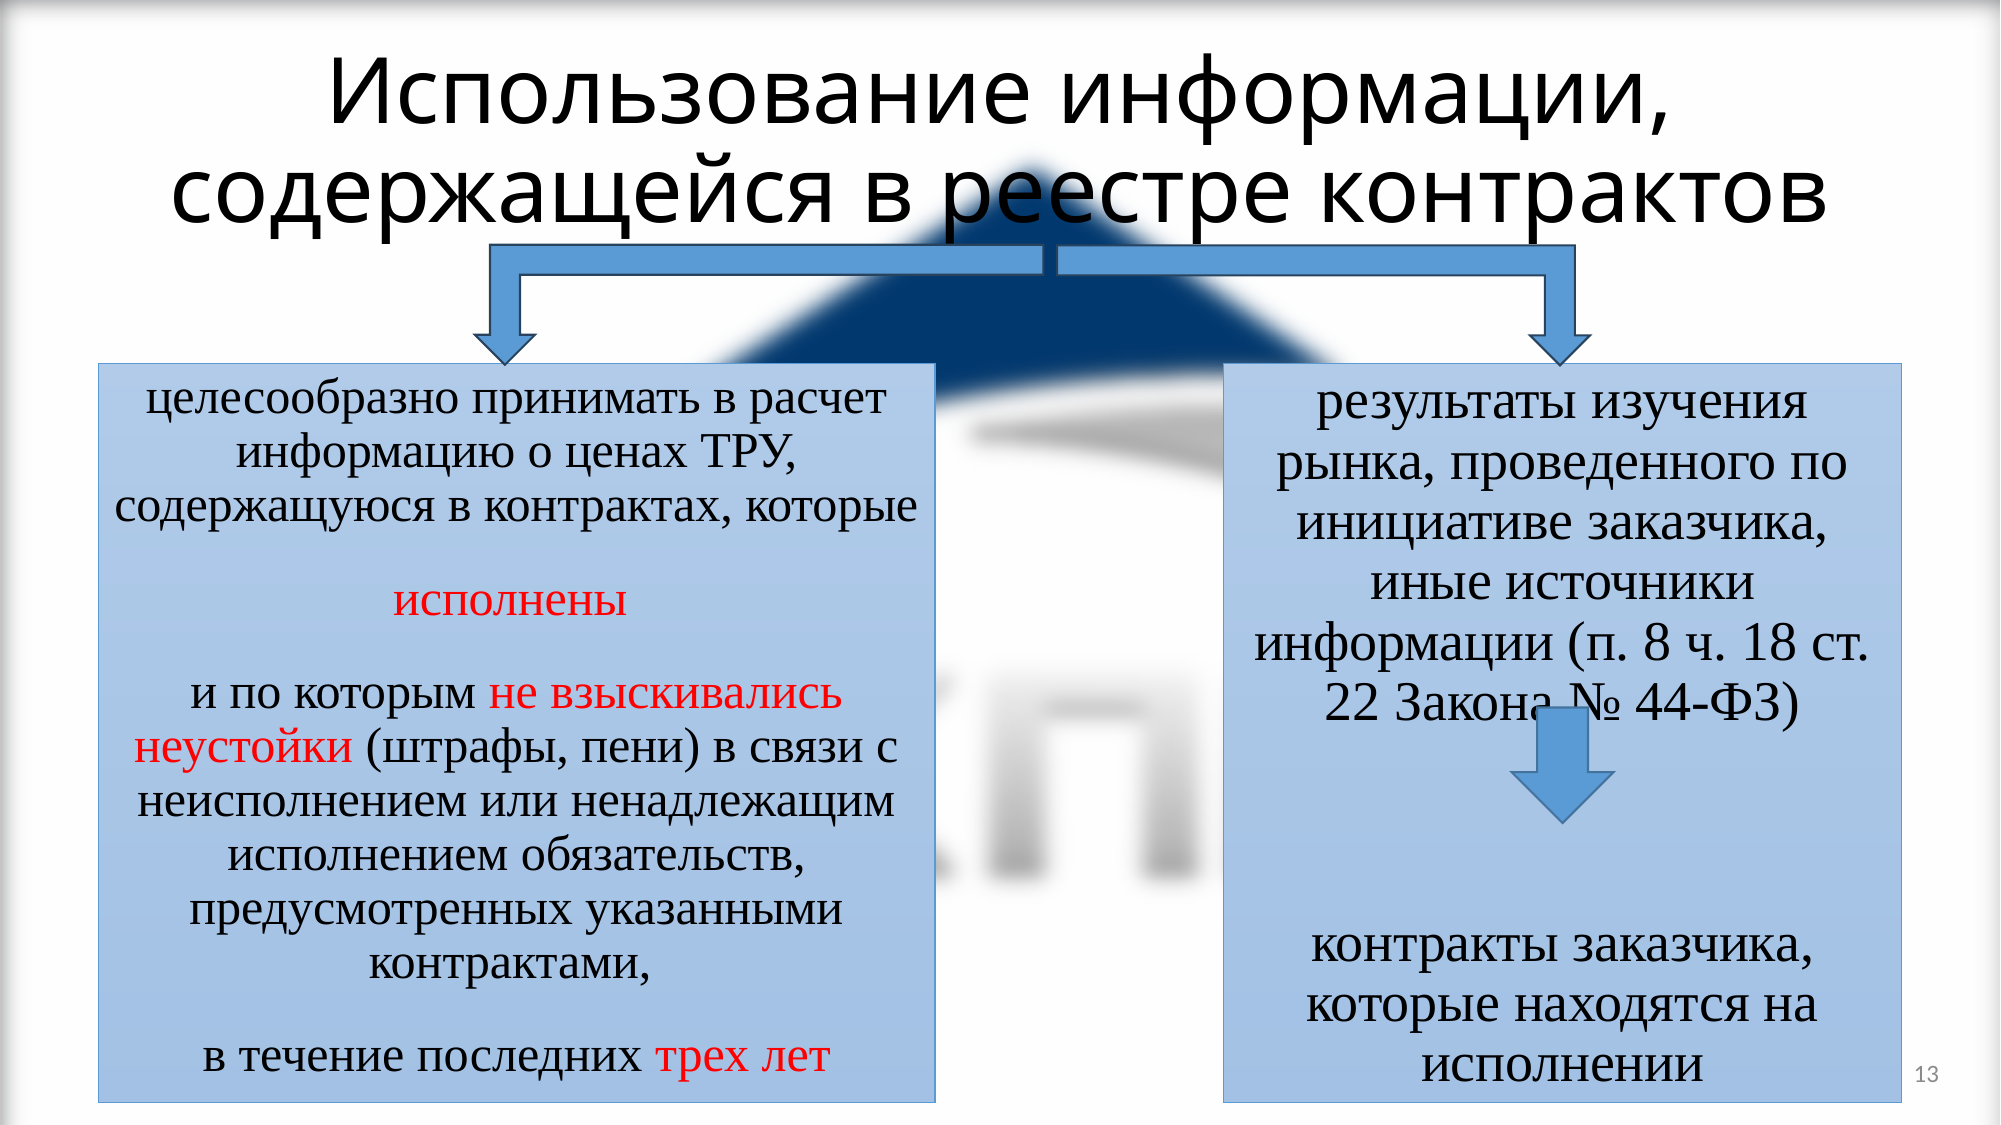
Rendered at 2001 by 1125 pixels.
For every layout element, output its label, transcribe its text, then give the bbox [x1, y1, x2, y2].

slide_number 13 [1504, 1042, 1955, 1103]
text_box [1055, 244, 1593, 367]
text_box [1509, 706, 1616, 825]
picture [0, 0, 2000, 1125]
list результаты изучения рынка, проведенного по инициативе заказчика, иные источники информации (п. 8 ч. 18 ст. 22 Закона № 44-ФЗ) контракты заказчика, которые находятся на исполнении [1223, 363, 1902, 1103]
text_box [472, 243, 1045, 367]
list целесообразно принимать в расчет информацию о ценах ТРУ, содержащуюся в контрактах, которые исполнены и по которым не взыскивались неустойки (штрафы, пени) в связи с неисполнением или ненадлежащим исполнением обязательств, предусмотренных указанными контрактами, в течение последних трех лет [98, 363, 936, 1103]
title Использование информации, содержащейся в реестре контрактов [137, 34, 1863, 253]
